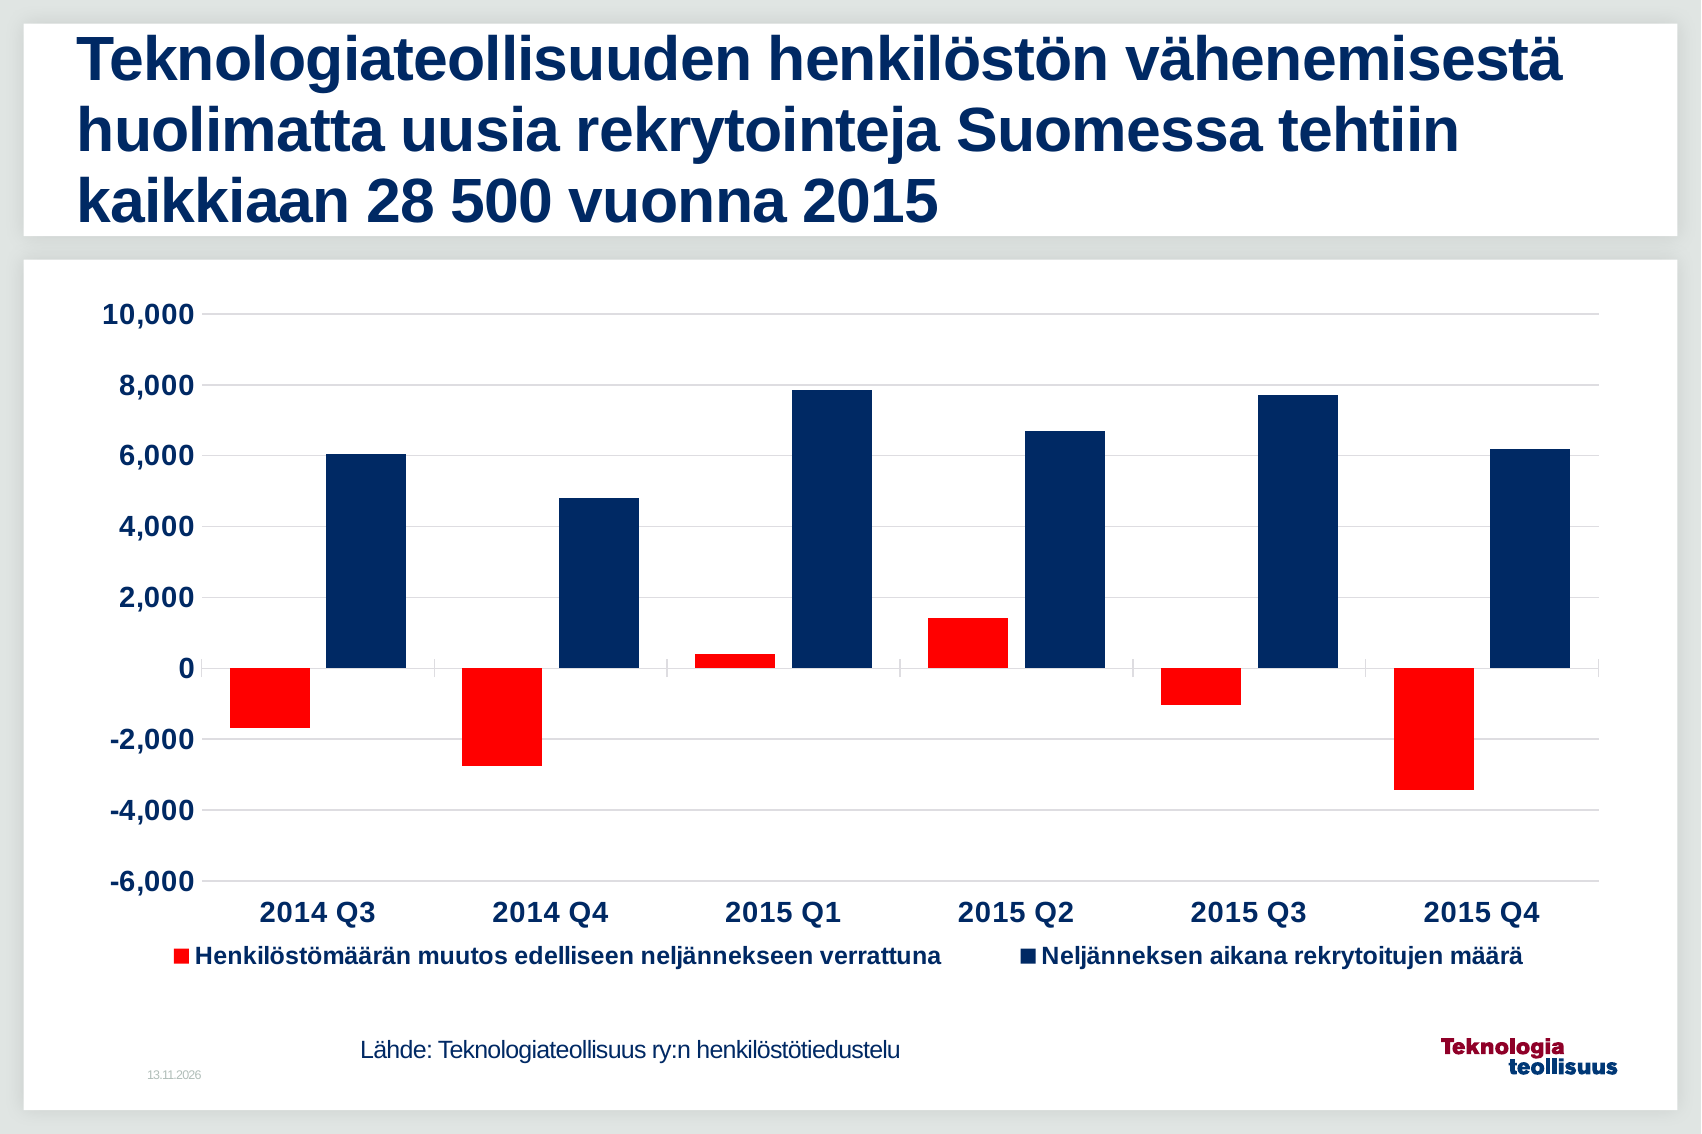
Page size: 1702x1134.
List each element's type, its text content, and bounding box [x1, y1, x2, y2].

chart [70, 283, 1630, 993]
text_box Lähde: Teknologiateollisuus ry:n henkilöstötiedustelu [354, 1027, 1052, 1070]
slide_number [141, 1063, 355, 1087]
title Teknologiateollisuuden henkilöstön vähenemisestä huolimatta uusia rekrytointeja Suomessa tehtiin kaikkiaan 28 500 vuonna 2015 [70, 47, 1631, 213]
